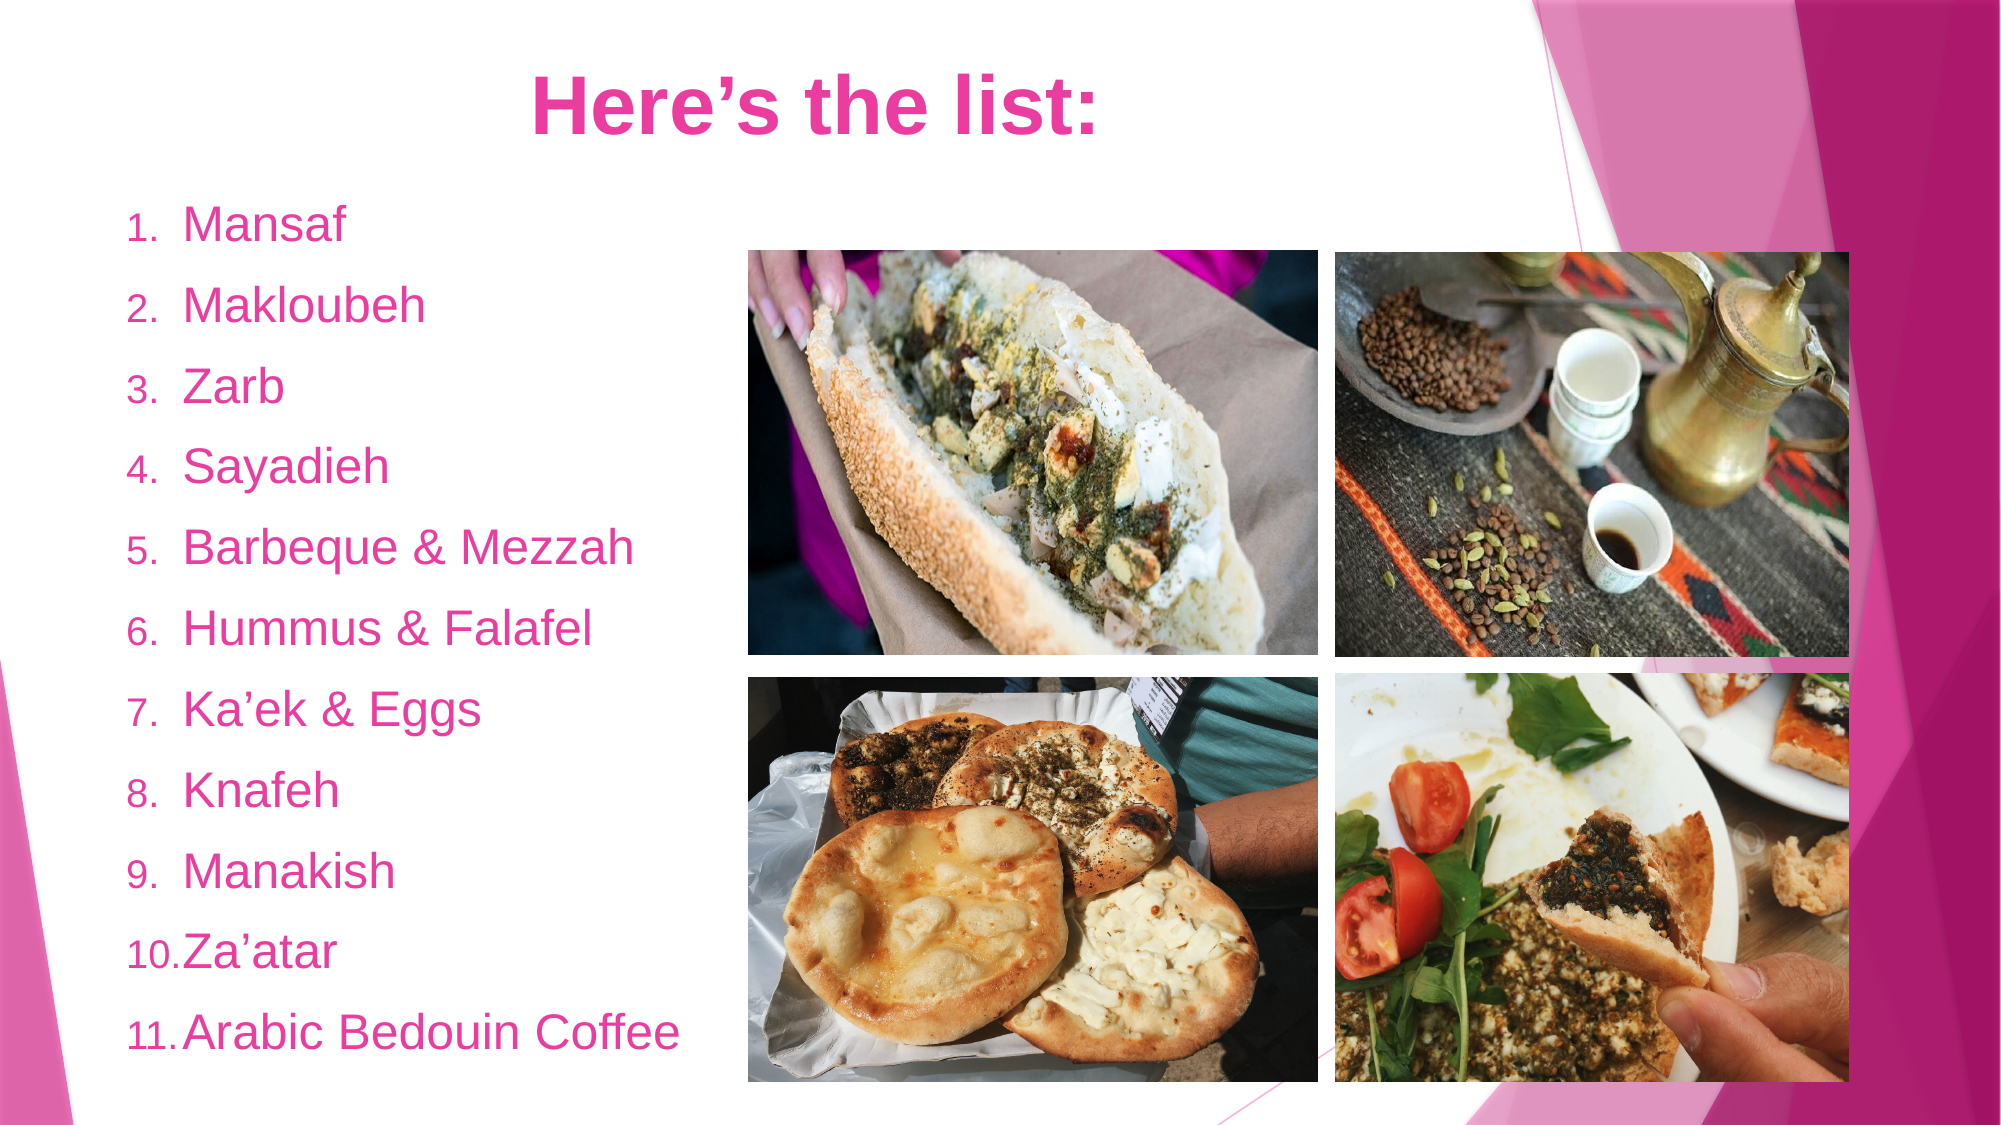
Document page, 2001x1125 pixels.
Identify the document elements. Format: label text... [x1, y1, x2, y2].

list Mansaf Makloubeh Zarb Sayadieh Barbeque & Mezzah Hummus & Falafel Ka’ek & Eggs Knafeh Manakish Za’atar Arabic Bedouin Coffee [111, 183, 1614, 1055]
picture [1335, 252, 1849, 658]
picture [747, 250, 1319, 656]
title Here’s the list: [111, 43, 1522, 183]
picture [1335, 673, 1849, 1082]
picture [747, 676, 1319, 1082]
